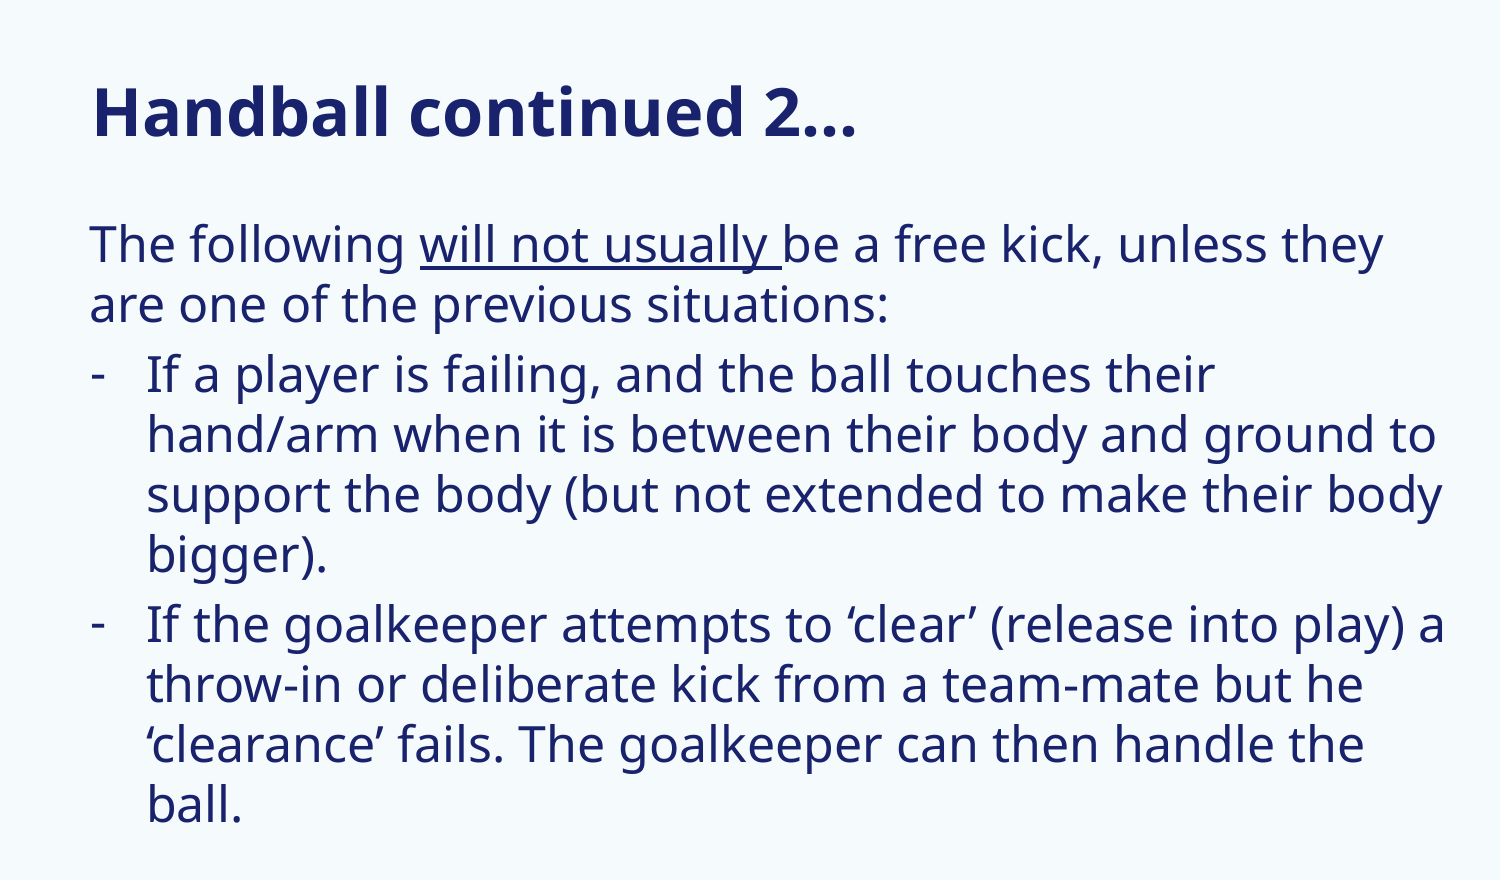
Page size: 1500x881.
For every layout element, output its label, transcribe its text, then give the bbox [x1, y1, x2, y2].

text_box The following will not usually be a free kick, unless they are one of the previous situations: If a player is failing, and the ball touches their hand/arm when it is between their body and ground to support the body (but not extended to make their body bigger). If the goalkeeper attempts to ‘clear’ (release into play) a throw-in or deliberate kick from a team-mate but he ‘clearance’ fails. The goalkeeper can then handle the ball. [75, 205, 1471, 787]
text_box Handball continued 2… [76, 62, 1424, 204]
